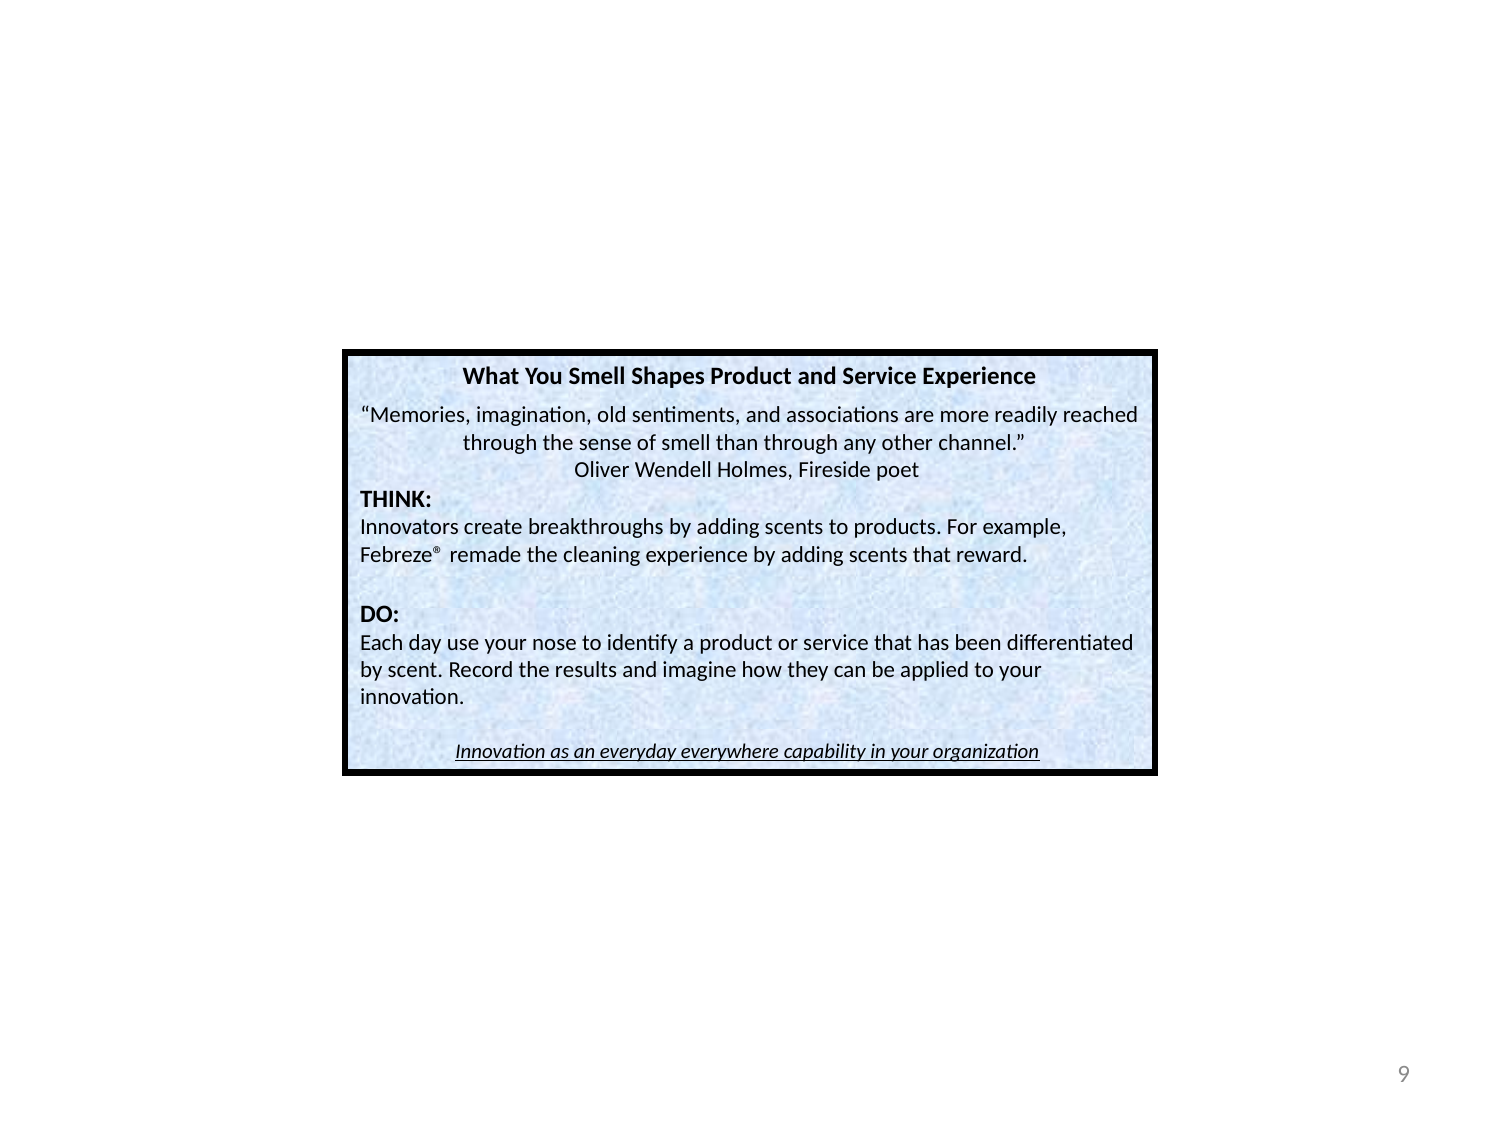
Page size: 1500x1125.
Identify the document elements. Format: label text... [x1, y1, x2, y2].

slide_number 9 [1074, 1042, 1425, 1103]
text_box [344, 352, 1156, 773]
